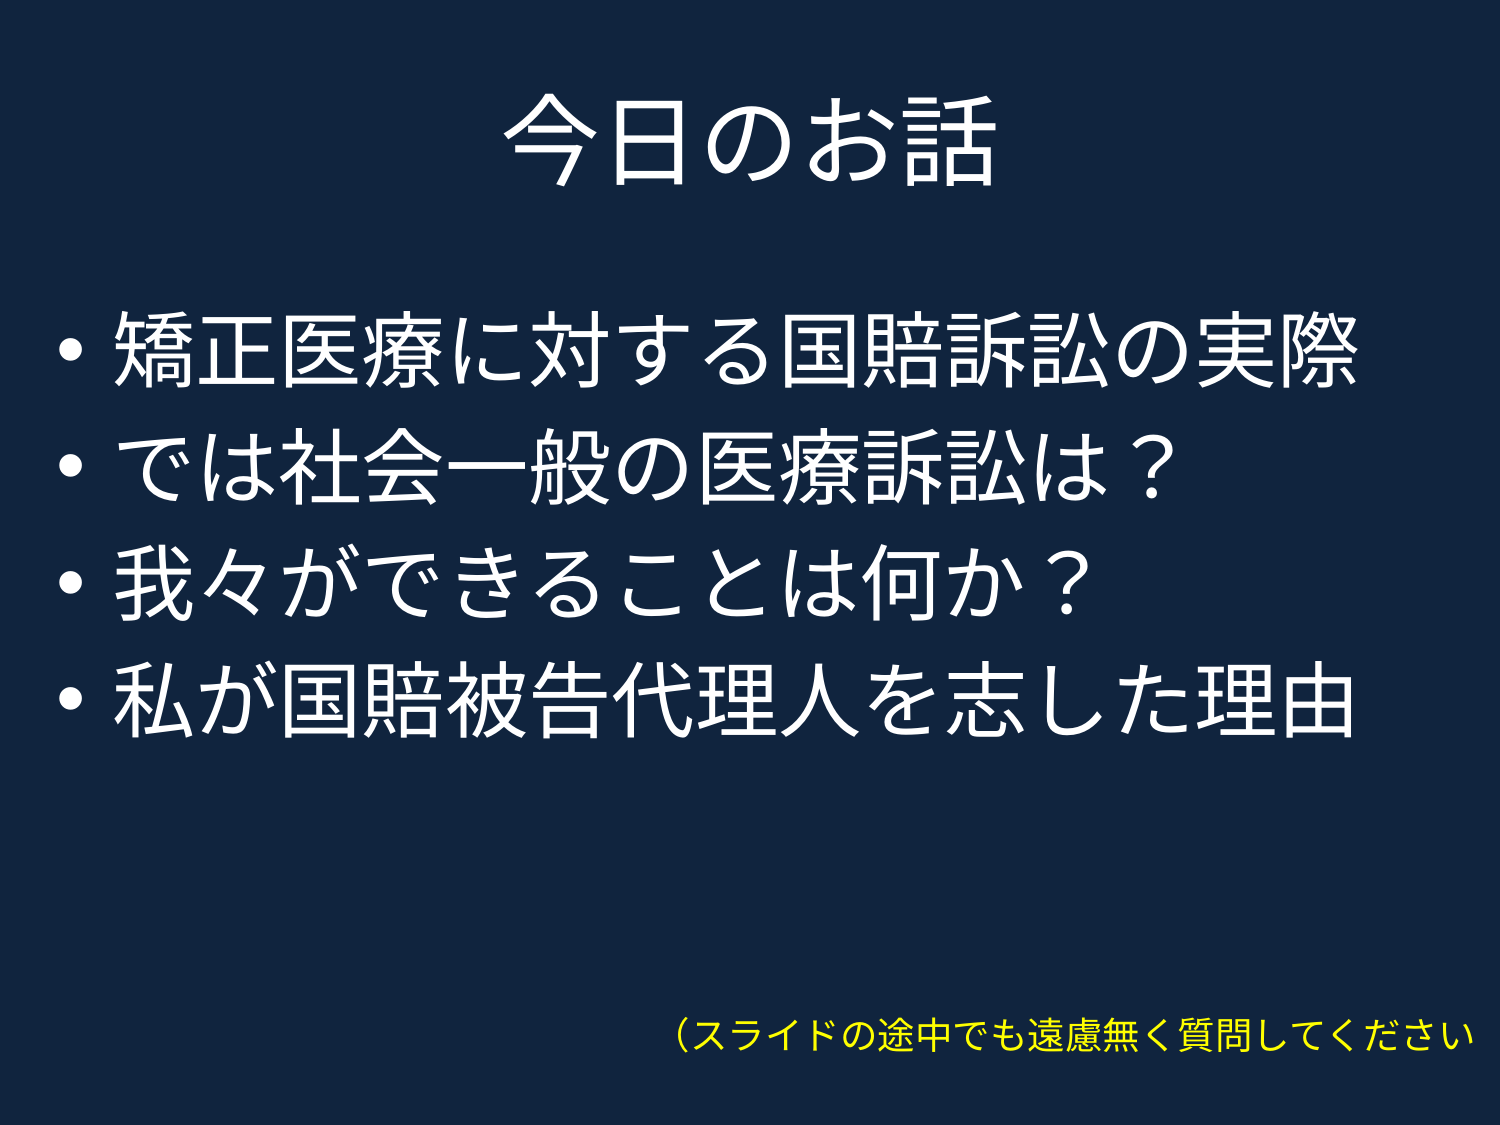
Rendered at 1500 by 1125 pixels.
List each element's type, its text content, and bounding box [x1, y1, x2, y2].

text_box （スライドの途中でも遠慮無く質問してください [638, 1004, 1491, 1065]
list 矯正医療に対する国賠訴訟の実際 では社会一般の医療訴訟は？ 我々ができることは何か？ 私が国賠被告代理人を志した理由 [41, 290, 1471, 1094]
title 今日のお話 [75, 45, 1425, 233]
